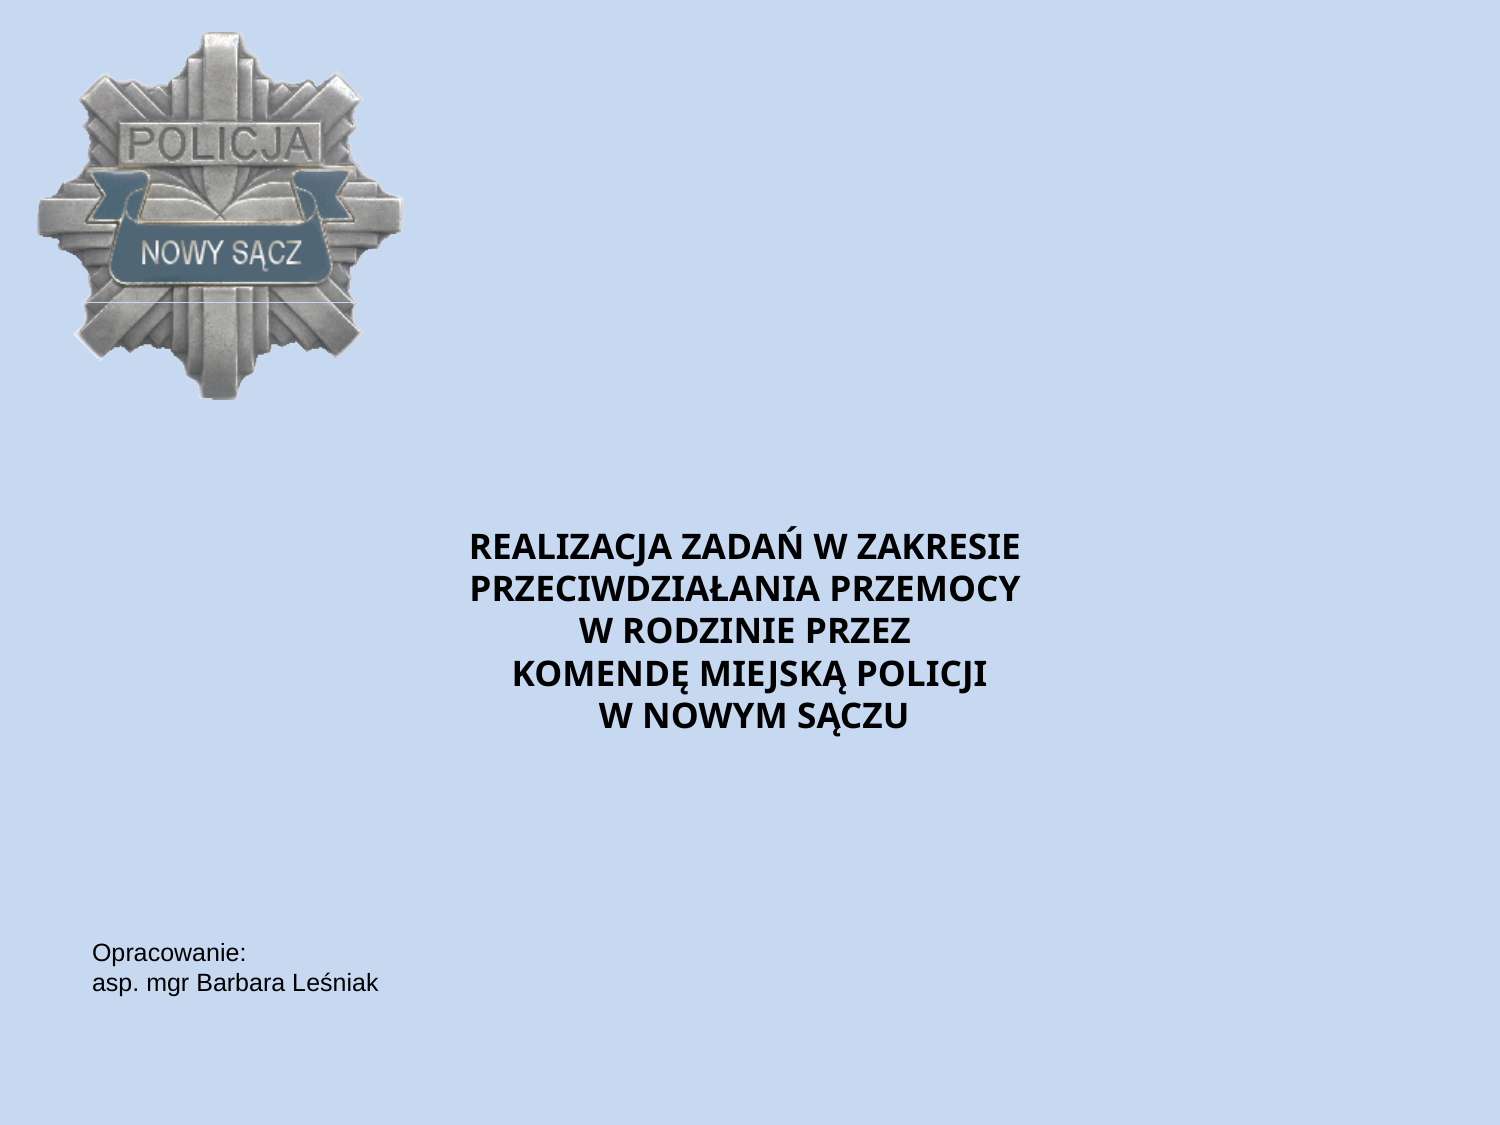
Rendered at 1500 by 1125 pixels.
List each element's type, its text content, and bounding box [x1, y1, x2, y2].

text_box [37, 32, 404, 399]
text_box Opracowanie: asp. mgr Barbara Leśniak [77, 928, 395, 1004]
title REALIZACJA ZADAŃ W ZAKRESIE PRZECIWDZIAŁANIA PRZEMOCY W RODZINIE PRZEZ KOMENDĘ MIEJSKĄ POLICJI W NOWYM SĄCZU [0, 302, 1500, 906]
